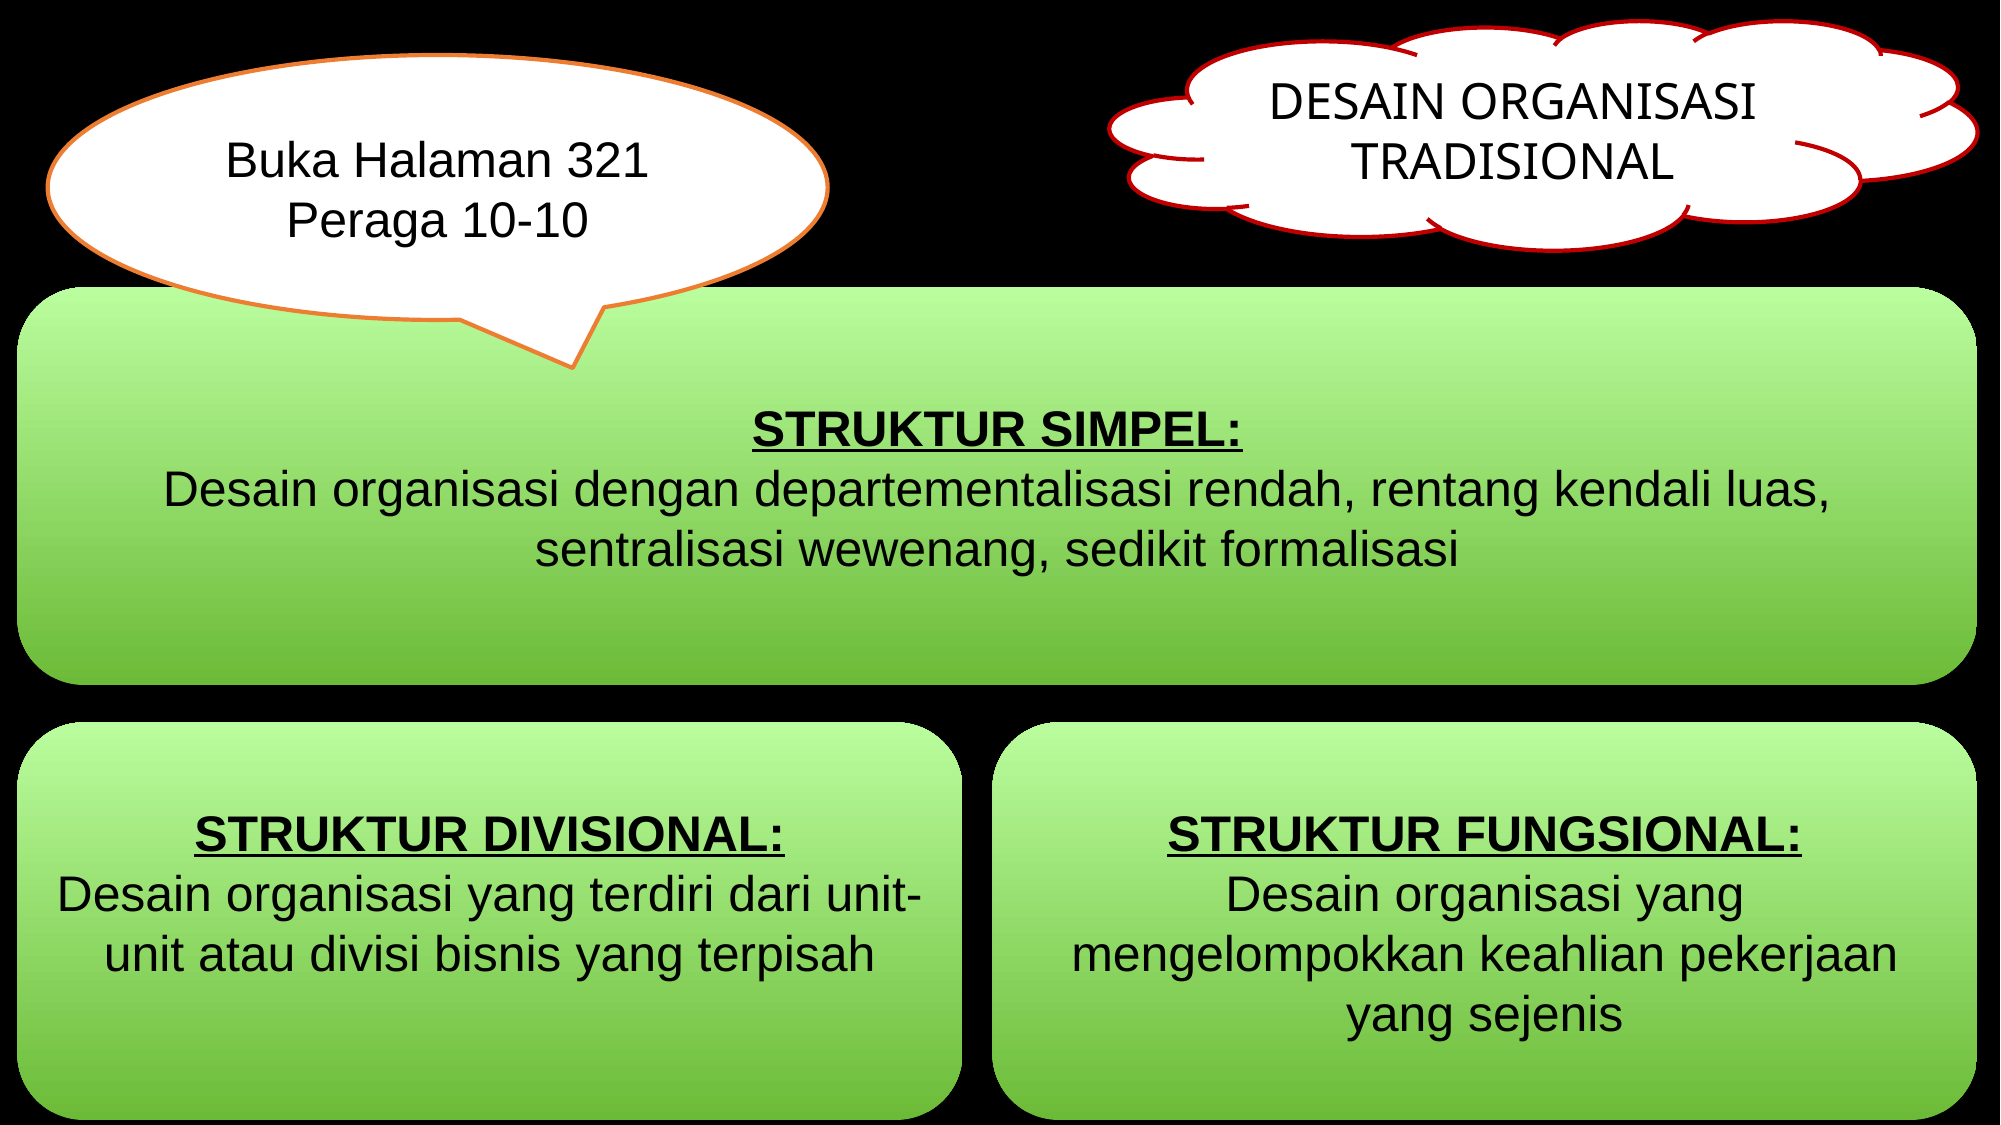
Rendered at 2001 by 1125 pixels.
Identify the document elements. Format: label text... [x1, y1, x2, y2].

text_box DESAIN ORGANISASI TRADISIONAL [1107, 19, 1980, 253]
text_box STRUKTUR SIMPEL: Desain organisasi dengan departementalisasi rendah, rentang kendali luas, sentralisasi wewenang, sedikit formalisasi [17, 287, 1978, 685]
text_box STRUKTUR FUNGSIONAL: Desain organisasi yang mengelompokkan keahlian pekerjaan yang sejenis [992, 722, 1978, 1120]
text_box STRUKTUR DIVISIONAL: Desain organisasi yang terdiri dari unit-unit atau divisi bisnis yang terpisah [17, 722, 963, 1120]
text_box Buka Halaman 321 Peraga 10-10 [45, 52, 830, 370]
